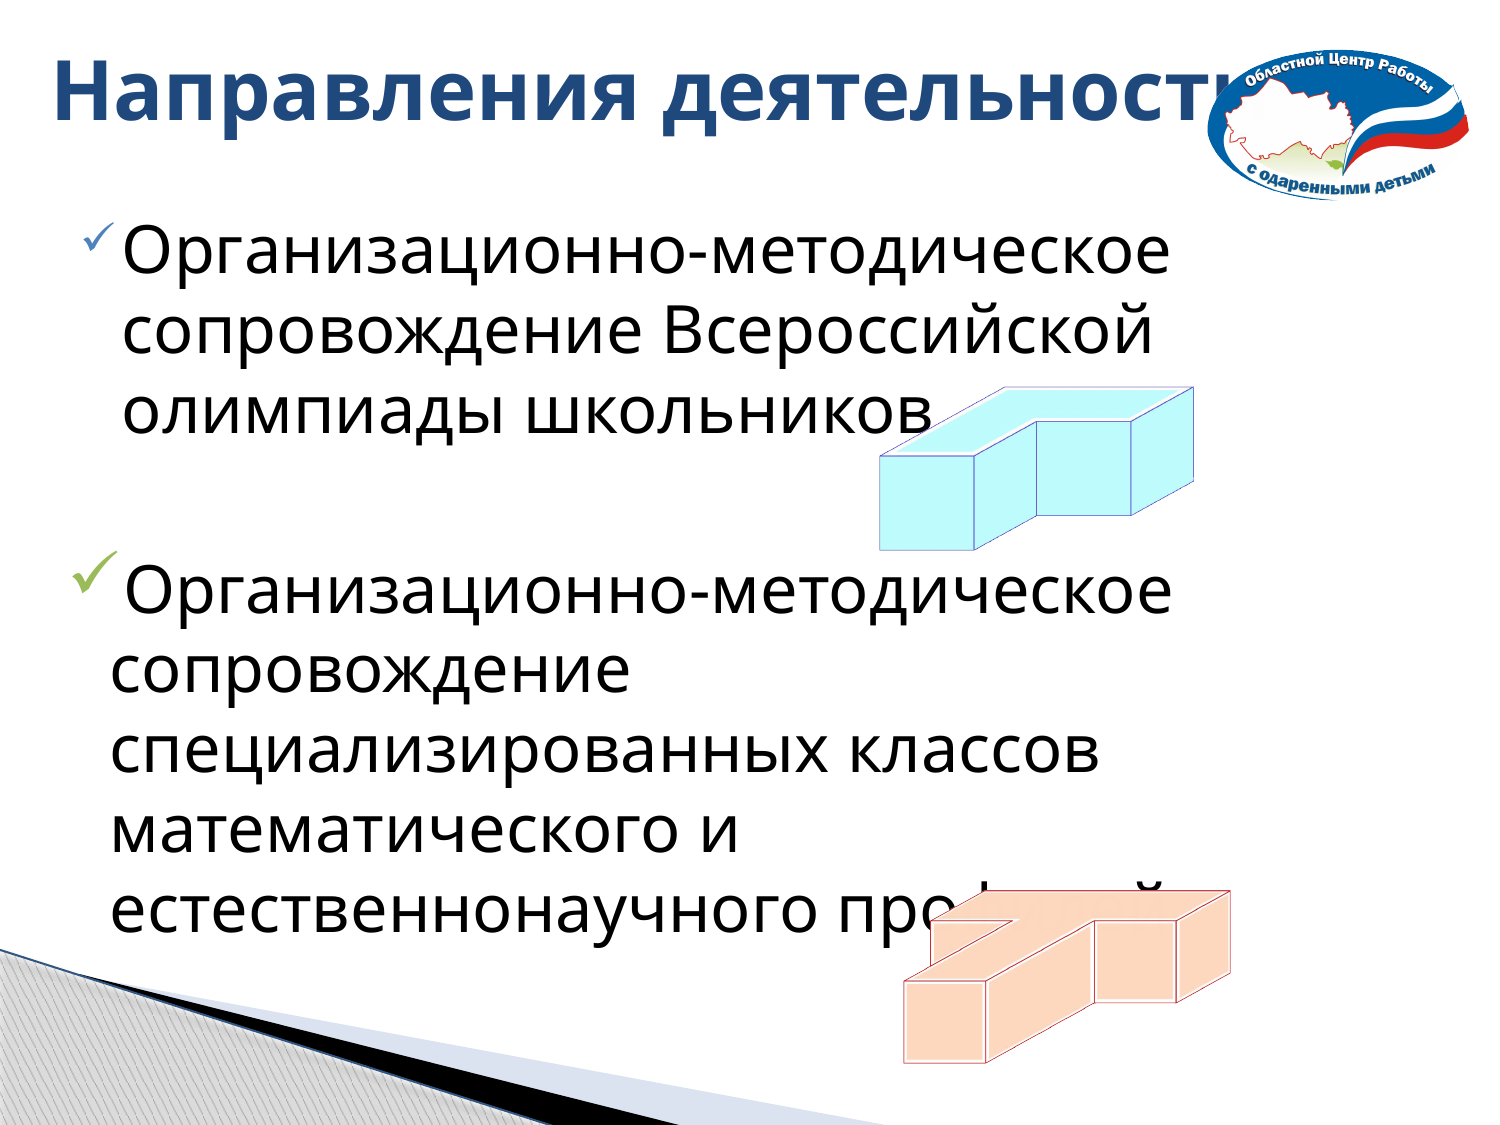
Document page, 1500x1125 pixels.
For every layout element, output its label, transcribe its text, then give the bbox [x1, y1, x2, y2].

title Направления деятельности [35, 0, 1386, 175]
list Организационно-методическое сопровождение Всероссийской олимпиады школьников [46, 198, 1398, 458]
picture [878, 386, 1195, 551]
picture [1206, 46, 1469, 201]
picture [902, 890, 1231, 1067]
text_box Организационно-методическое сопровождение специализированных классов математического и естественнонаучного профилей [35, 538, 1386, 824]
